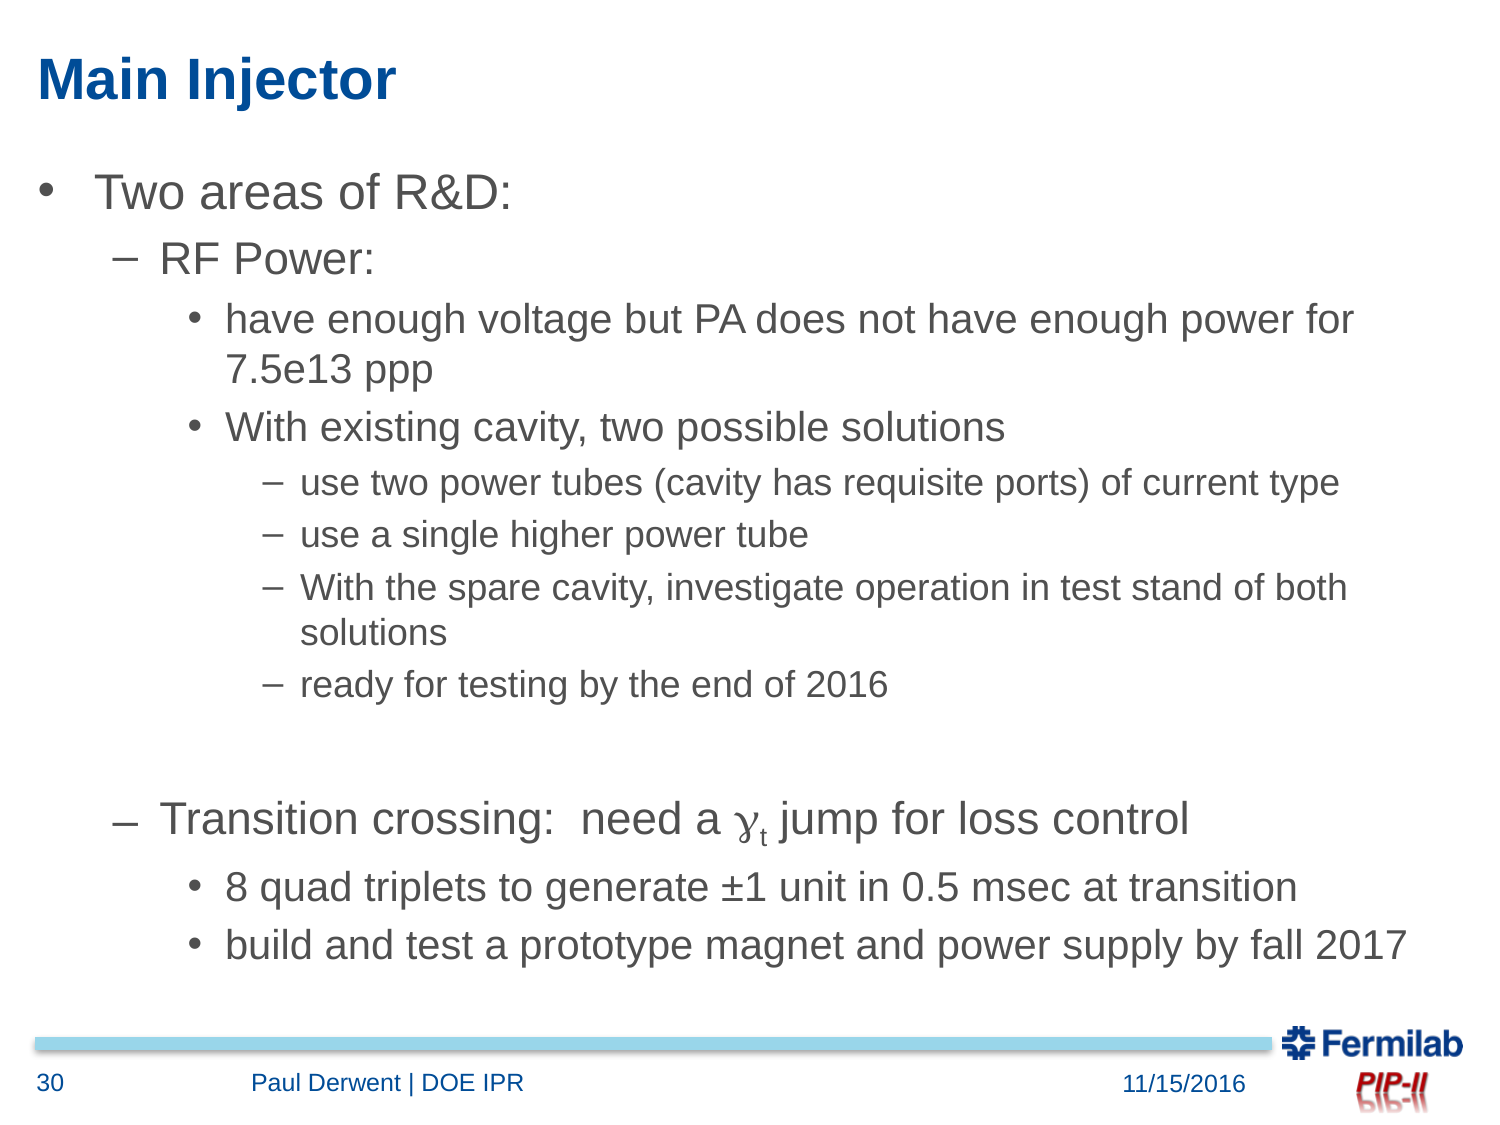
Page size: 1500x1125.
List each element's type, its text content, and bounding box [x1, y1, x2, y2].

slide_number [1122, 1067, 1253, 1107]
title Main Injector [37, 41, 1463, 112]
picture [1282, 1026, 1463, 1125]
footer Paul Derwent | DOE IPR [251, 1066, 689, 1107]
slide_number 30 [36, 1066, 105, 1106]
list Two areas of R&D: RF Power: have enough voltage but PA does not have enough power for 7.5e13 ppp With existing cavity, two possible solutions use two power tubes (cavity has requisite ports) of current type use a single higher power tube With the spare cavity, investigate operation in test stand of both solutions ready for testing by the end of 2016 Transition crossing: need a gt jump for loss control 8 quad triplets to generate ±1 unit in 0.5 msec at transition build and test a prototype magnet and power supply by fall 2017 [37, 159, 1461, 990]
